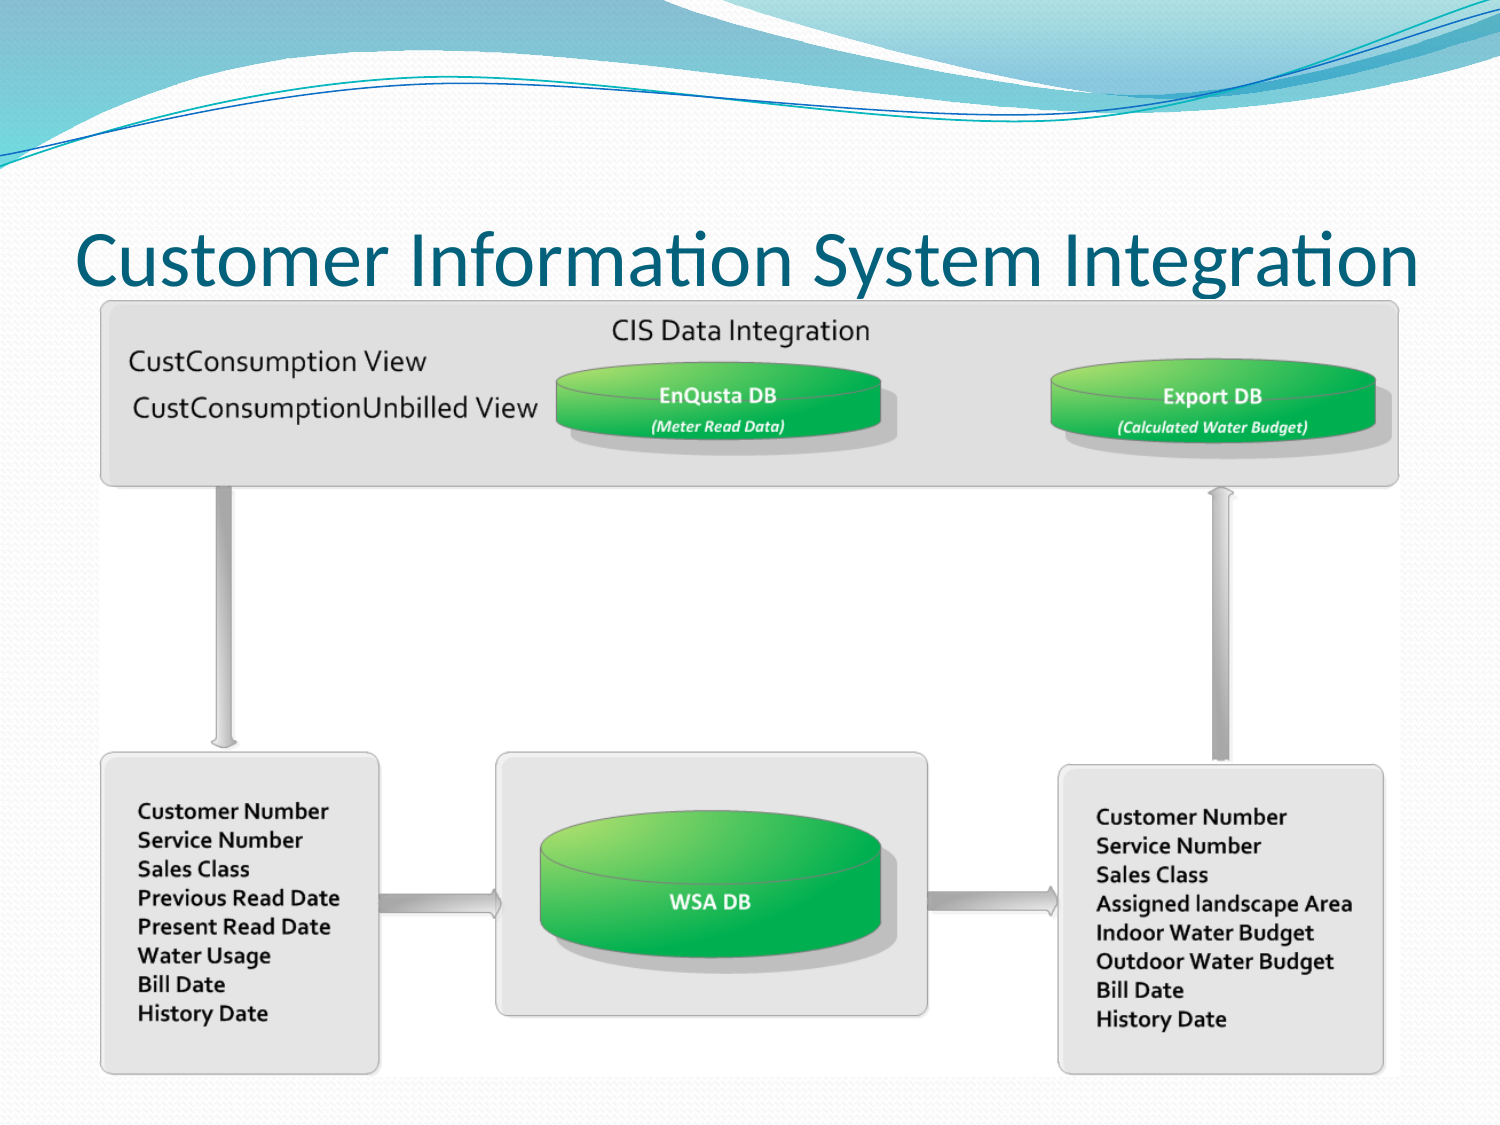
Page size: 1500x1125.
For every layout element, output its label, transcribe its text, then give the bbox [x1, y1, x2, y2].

picture [99, 299, 1401, 1078]
title Customer Information System Integration [75, 115, 1425, 303]
